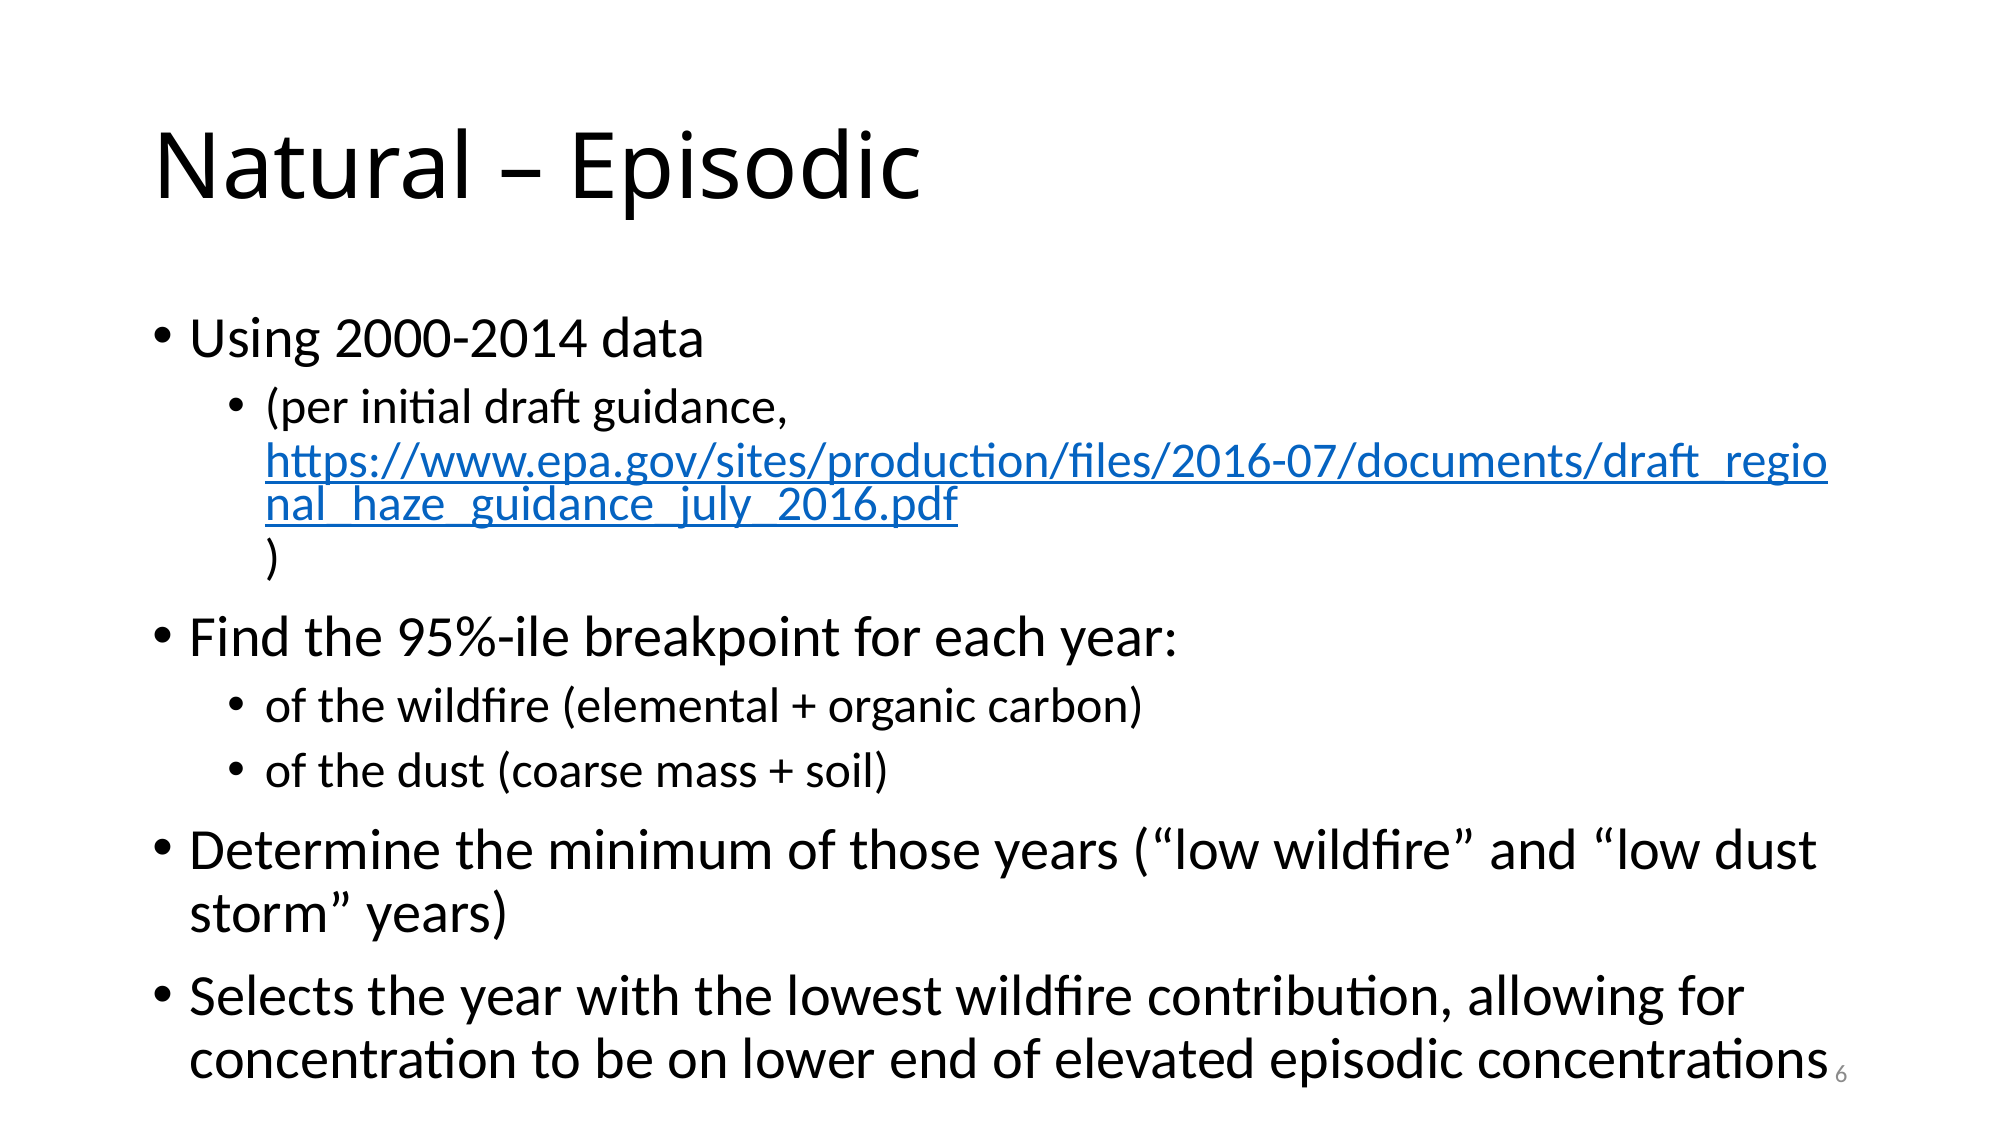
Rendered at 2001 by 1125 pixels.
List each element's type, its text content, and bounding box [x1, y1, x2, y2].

list Using 2000-2014 data (per initial draft guidance, https://www.epa.gov/sites/production/files/2016-07/documents/draft_regional_haze_guidance_july_2016.pdf) Find the 95%-ile breakpoint for each year: of the wildfire (elemental + organic carbon) of the dust (coarse mass + soil) Determine the minimum of those years (“low wildfire” and “low dust storm” years) Selects the year with the lowest wildfire contribution, allowing for concentration to be on lower end of elevated episodic concentrations [137, 299, 1863, 1014]
slide_number 6 [1412, 1042, 1863, 1103]
title Natural – Episodic [137, 59, 1863, 278]
